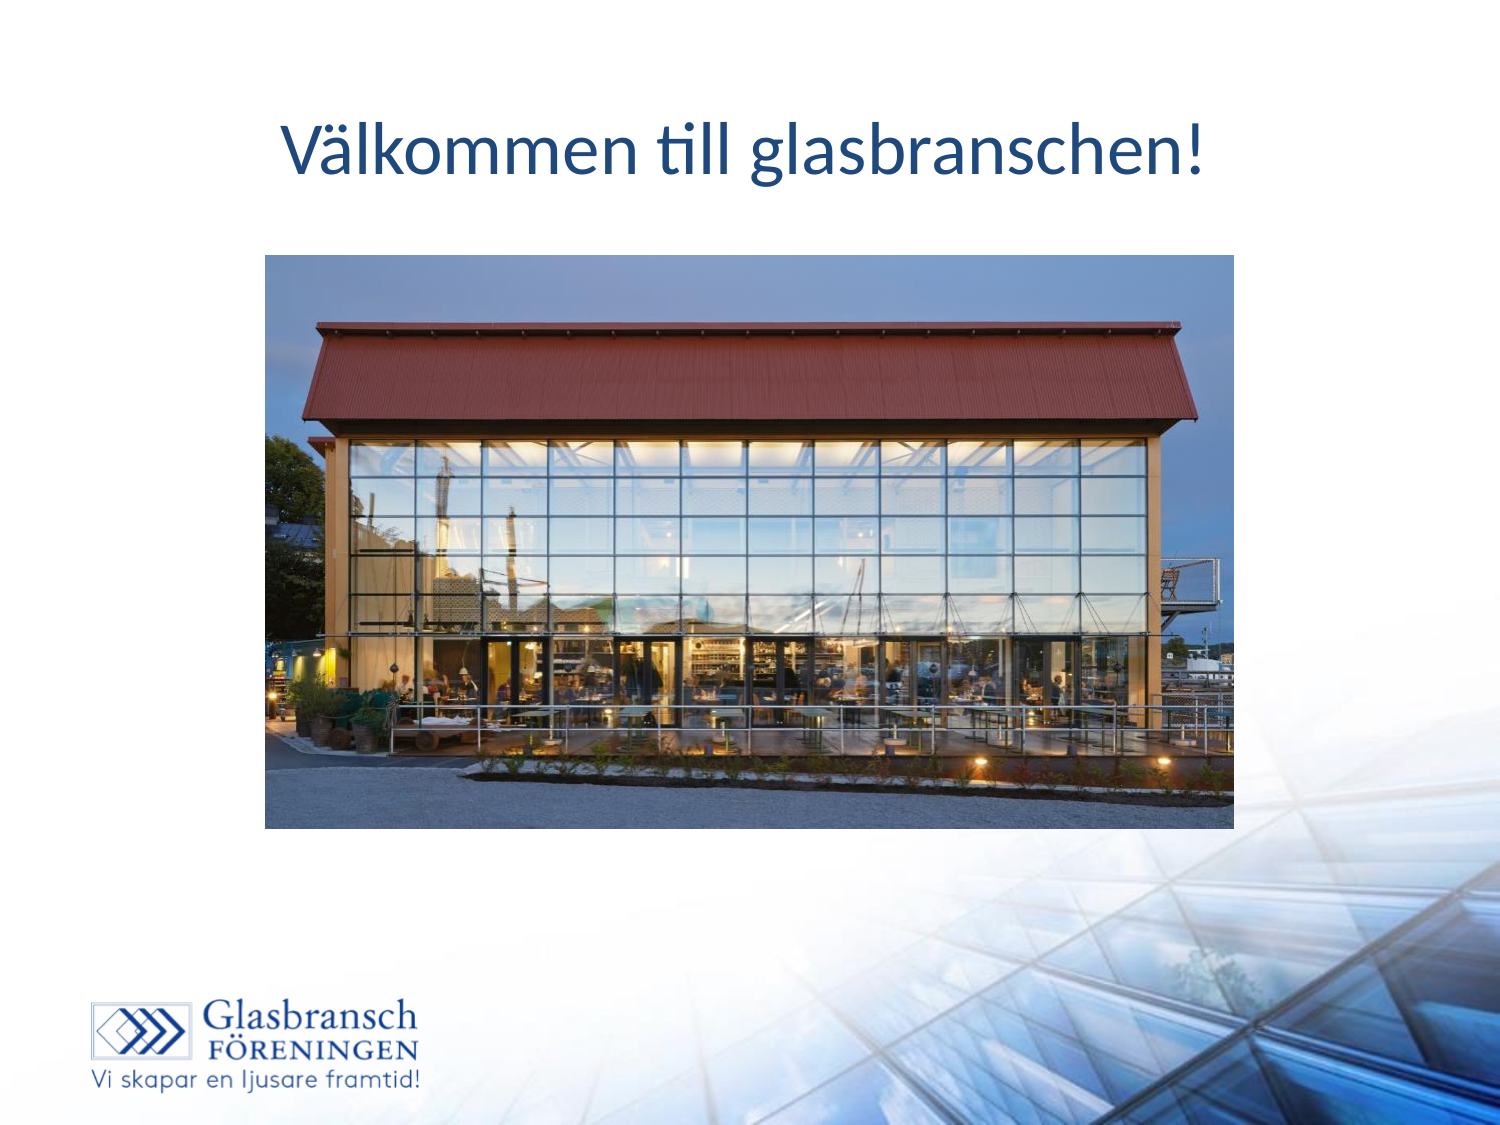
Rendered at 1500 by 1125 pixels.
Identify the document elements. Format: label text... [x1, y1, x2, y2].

picture [0, 243, 1500, 1125]
text_box Välkommen till glasbranschen! [265, 91, 1306, 197]
